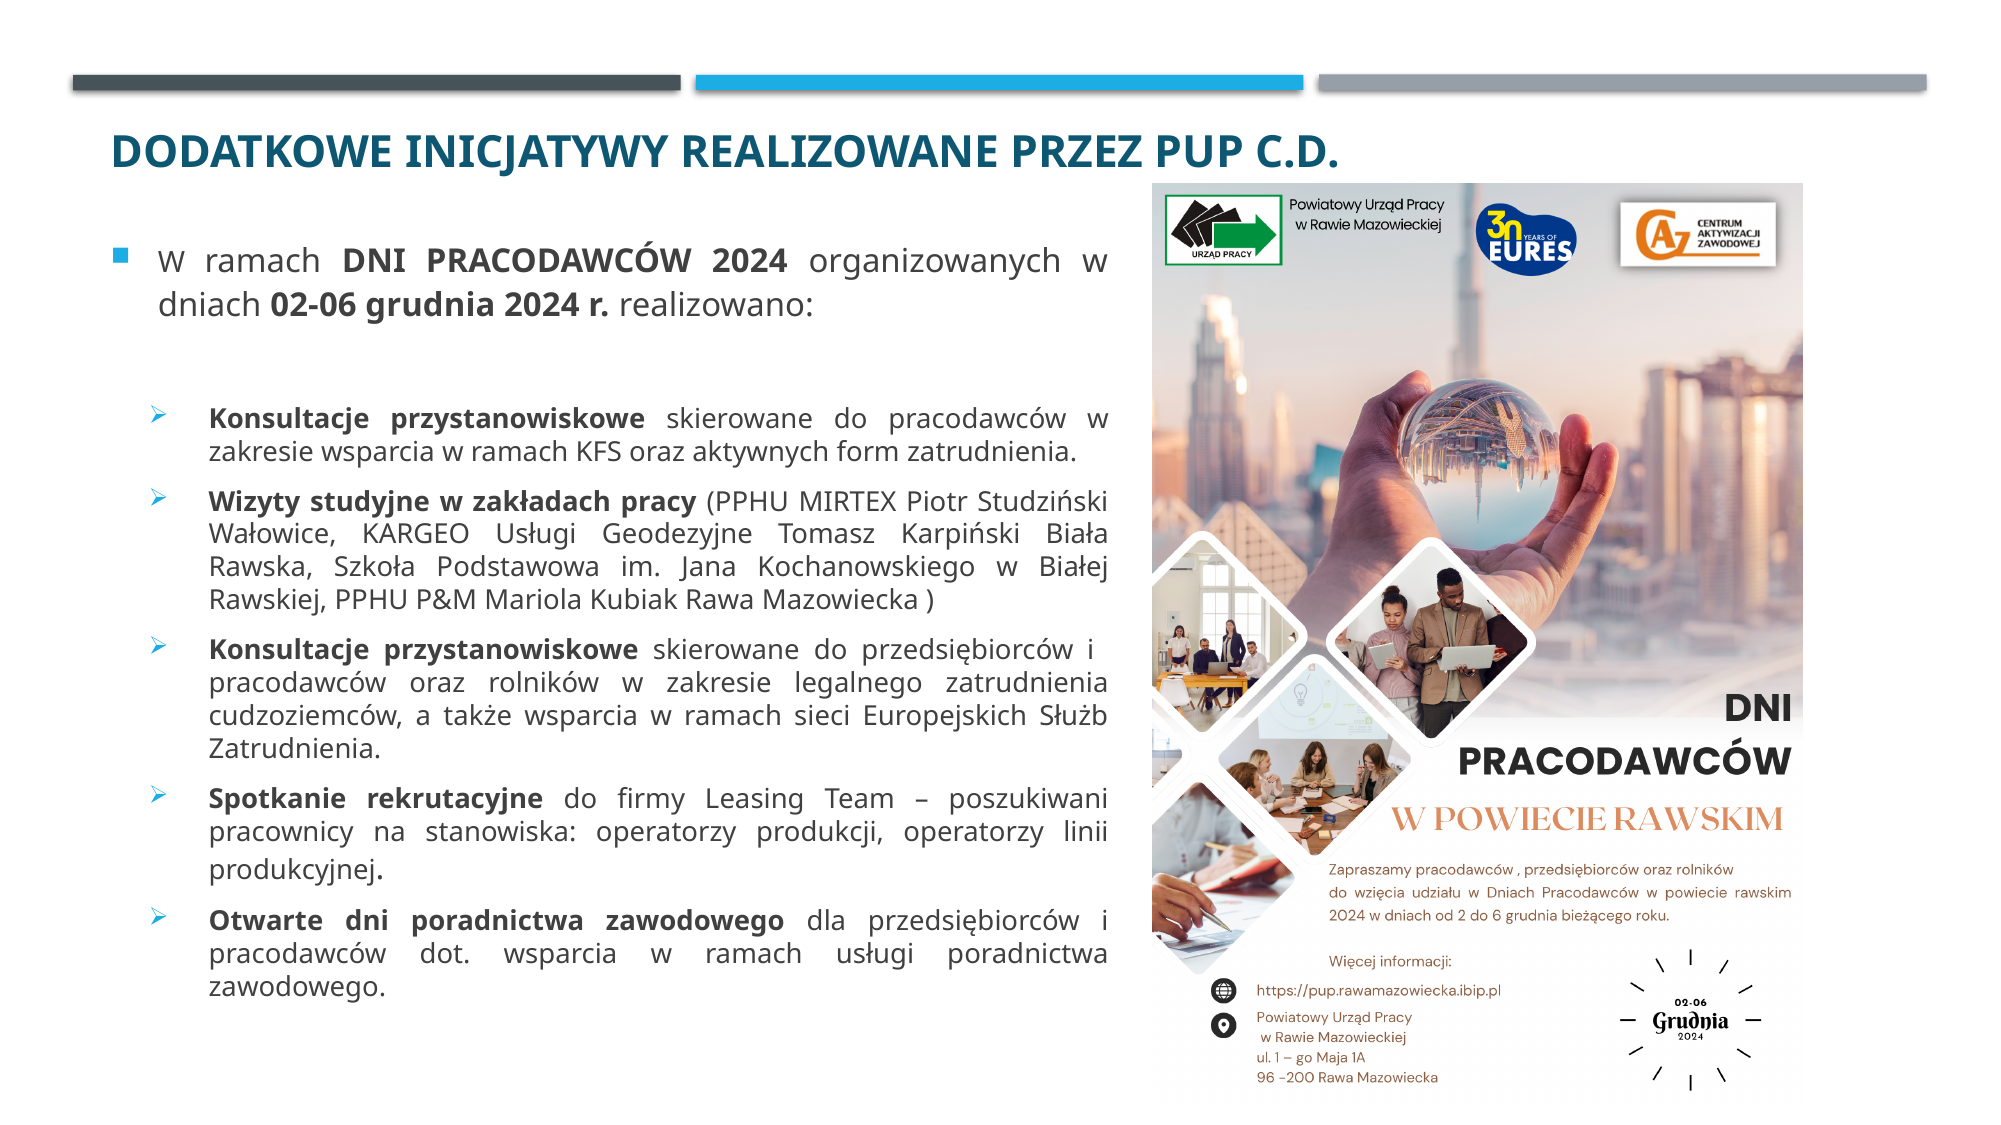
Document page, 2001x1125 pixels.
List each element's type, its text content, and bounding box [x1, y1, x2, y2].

list W ramach DNI PRACODAWCÓW 2024 organizowanych w dniach 02-06 grudnia 2024 r. realizowano: Konsultacje przystanowiskowe skierowane do pracodawców w zakresie wsparcia w ramach KFS oraz aktywnych form zatrudnienia. Wizyty studyjne w zakładach pracy (PPHU MIRTEX Piotr Studziński Wałowice, KARGEO Usługi Geodezyjne Tomasz Karpiński Biała Rawska, Szkoła Podstawowa im. Jana Kochanowskiego w Białej Rawskiej, PPHU P&M Mariola Kubiak Rawa Mazowiecka ) Konsultacje przystanowiskowe skierowane do przedsiębiorców i pracodawców oraz rolników w zakresie legalnego zatrudnienia cudzoziemców, a także wsparcia w ramach sieci Europejskich Służb Zatrudnienia. Spotkanie rekrutacyjne do firmy Leasing Team – poszukiwani pracownicy na stanowiska: operatorzy produkcji, operatorzy linii produkcyjnej. Otwarte dni poradnictwa zawodowego dla przedsiębiorców i pracodawców dot. wsparcia w ramach usługi poradnictwa zawodowego. [95, 224, 1124, 1013]
title Dodatkowe inicjatywy realizowane przez PUP c.d. [95, 115, 1905, 184]
picture [1152, 183, 1803, 1103]
